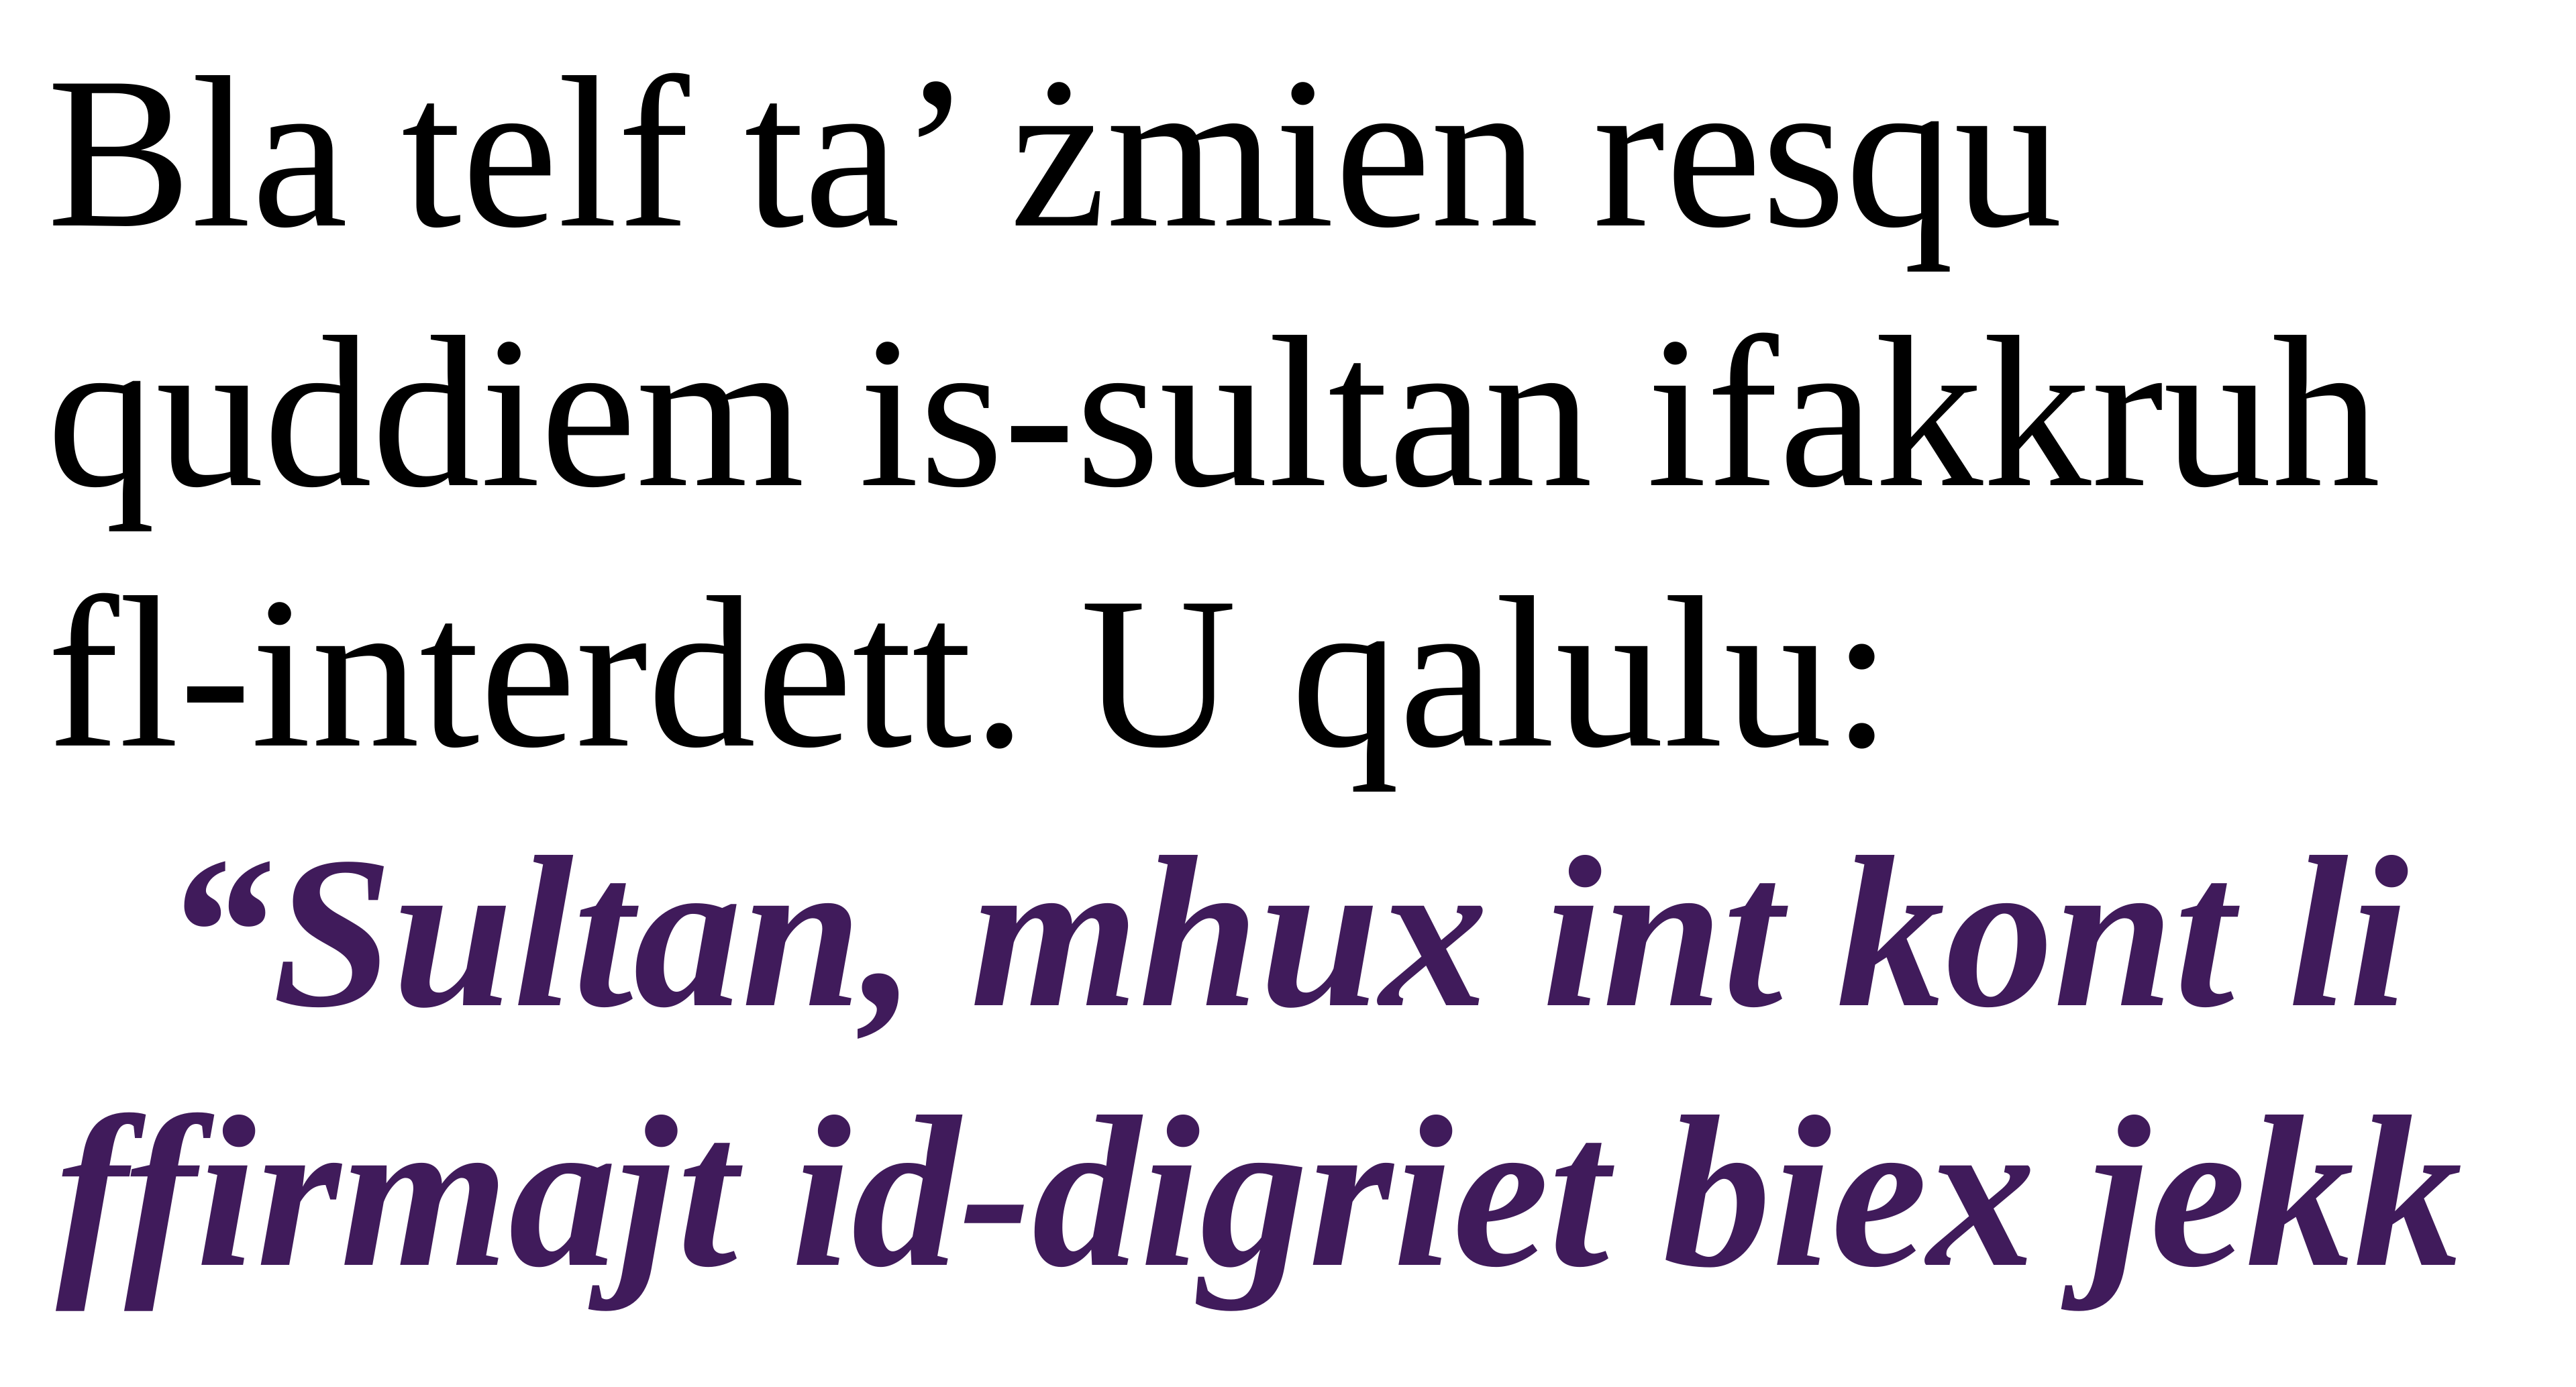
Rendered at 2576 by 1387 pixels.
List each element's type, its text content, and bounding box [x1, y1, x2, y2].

text_box Bla telf ta’ żmien resqu quddiem is-sultan ifakkruh fl-interdett. U qalulu: “Sultan, mhux int kont li ffirmajt id-digriet biex jekk [37, 3, 2538, 1314]
